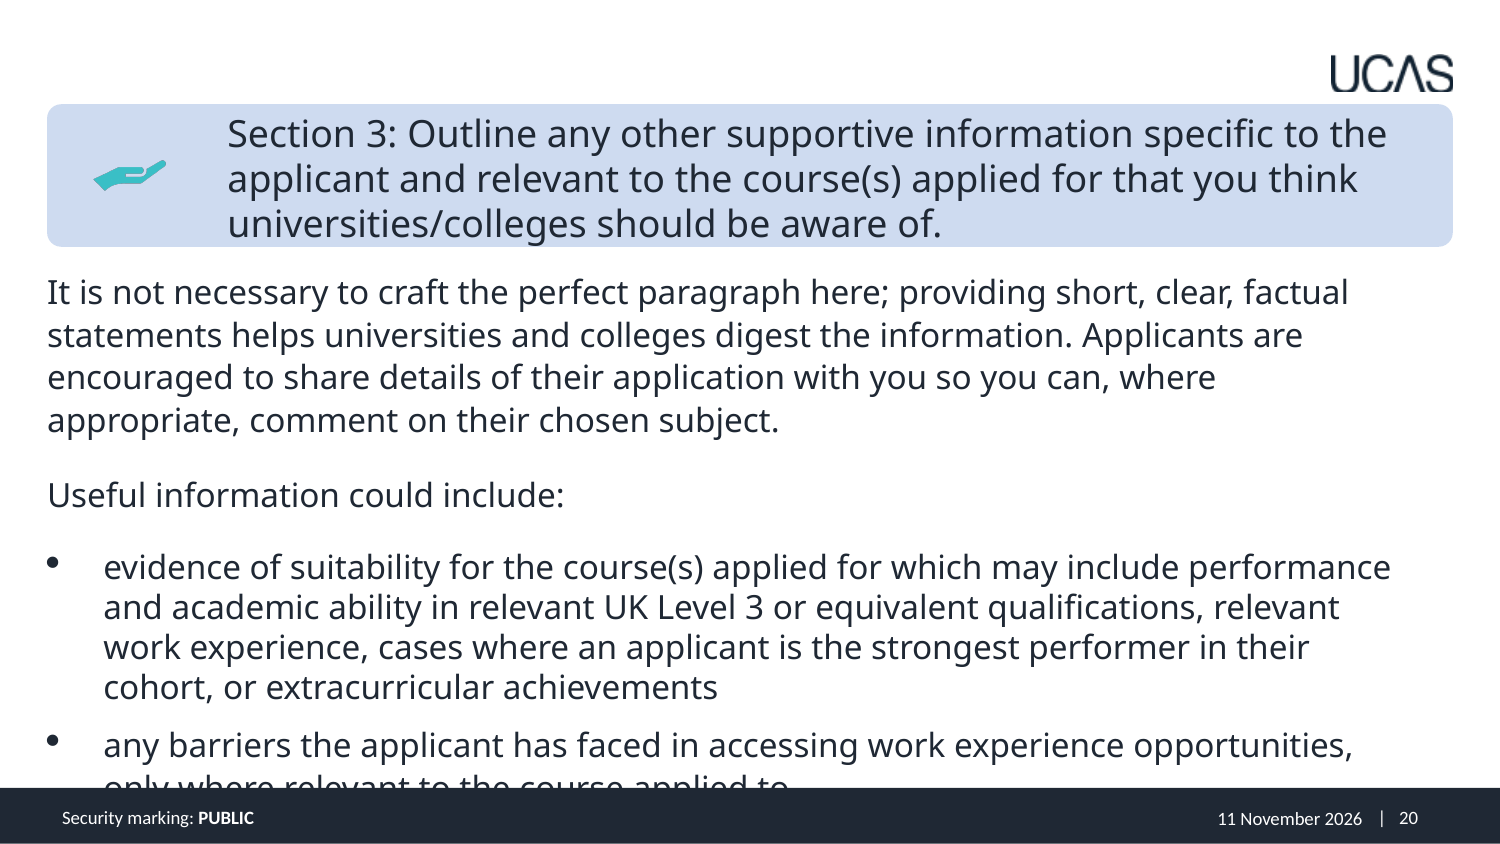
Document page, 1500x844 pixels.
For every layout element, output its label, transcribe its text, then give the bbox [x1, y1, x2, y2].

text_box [90, 104, 1448, 252]
slide_number | 20 [1362, 798, 1453, 836]
text_box [47, 104, 90, 247]
text_box [1448, 107, 1453, 244]
footer Security marking: PUBLIC [47, 798, 783, 836]
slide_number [978, 798, 1363, 837]
list It is not necessary to craft the perfect paragraph here; providing short, clear, factual statements helps universities and colleges digest the information. Applicants are encouraged to share details of their application with you so you can, where appropriate, comment on their chosen subject. Useful information could include: evidence of suitability for the course(s) applied for which may include performance and academic ability in relevant UK Level 3 or equivalent qualifications, relevant work experience, cases where an applicant is the strongest performer in their cohort, or extracurricular achievements any barriers the applicant has faced in accessing work experience opportunities, only where relevant to the course applied to [47, 268, 1397, 808]
